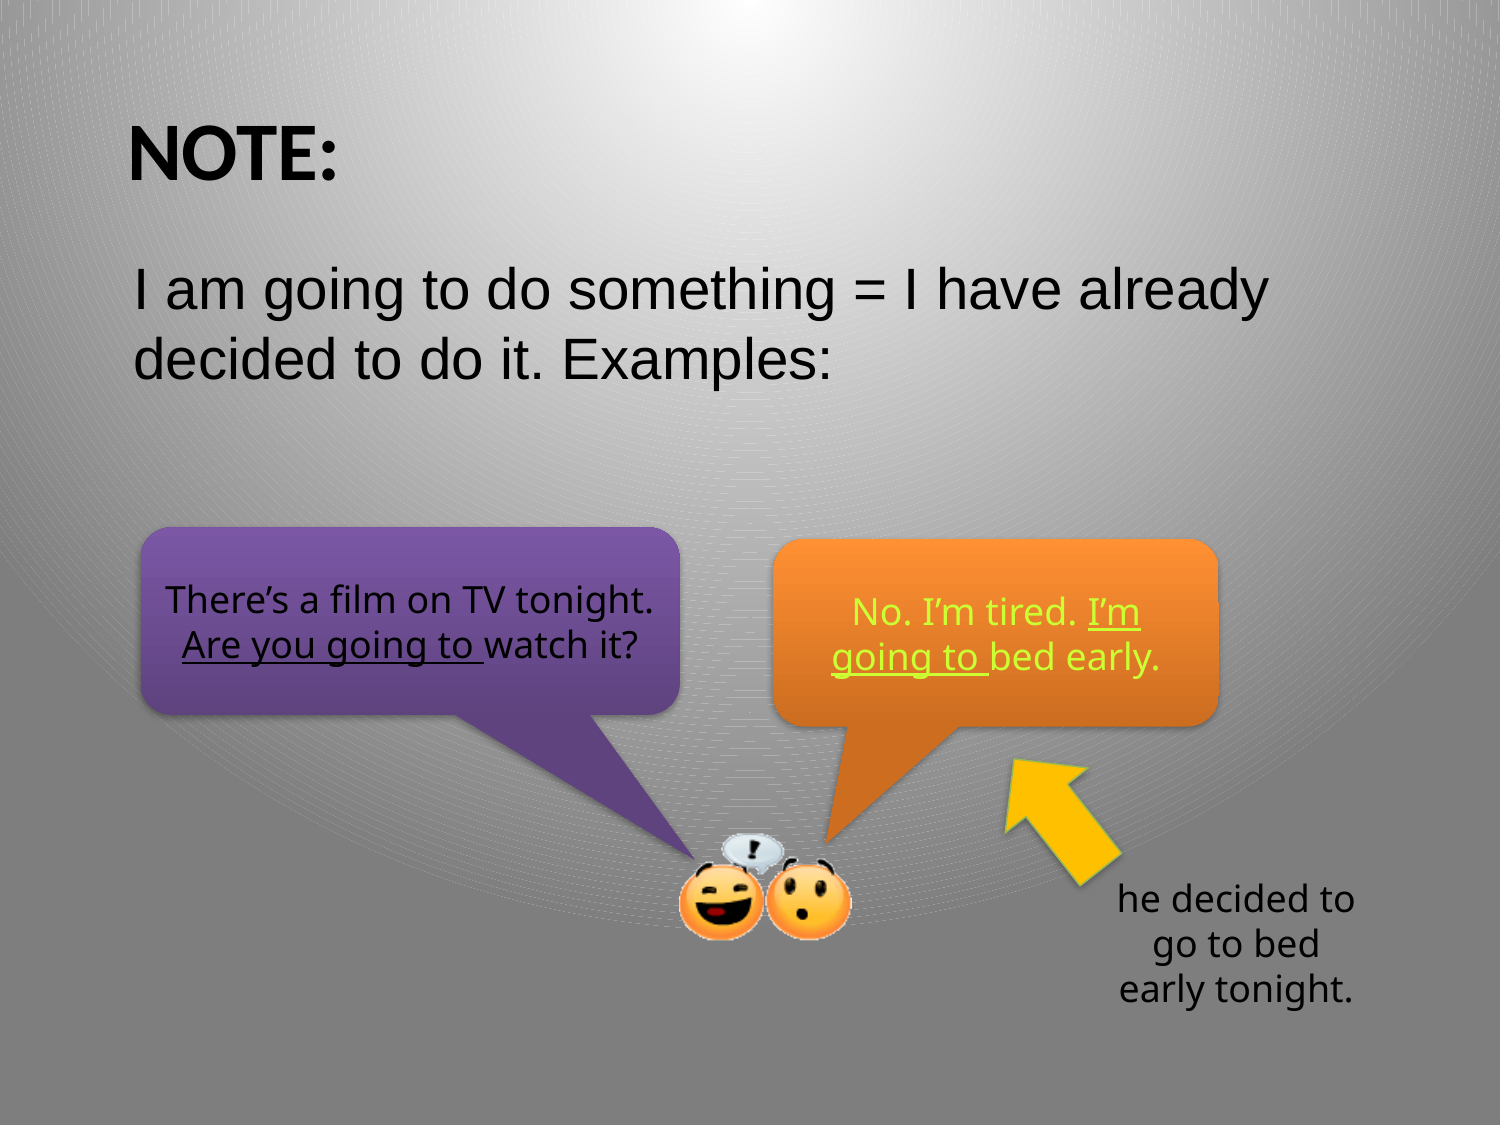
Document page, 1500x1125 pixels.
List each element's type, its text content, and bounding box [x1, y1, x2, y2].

text_box he decided to go to bed early tonight. [1089, 867, 1383, 1017]
picture [679, 784, 852, 942]
list I am going to do something = I have already decided to do it. Examples: [118, 233, 1394, 480]
text_box There’s a film on TV tonight. Are you going to watch it? [140, 527, 680, 848]
text_box [1004, 758, 1123, 887]
text_box No. I’m tired. I’m going to bed early. [773, 539, 1219, 819]
title Note: [112, 90, 1388, 314]
